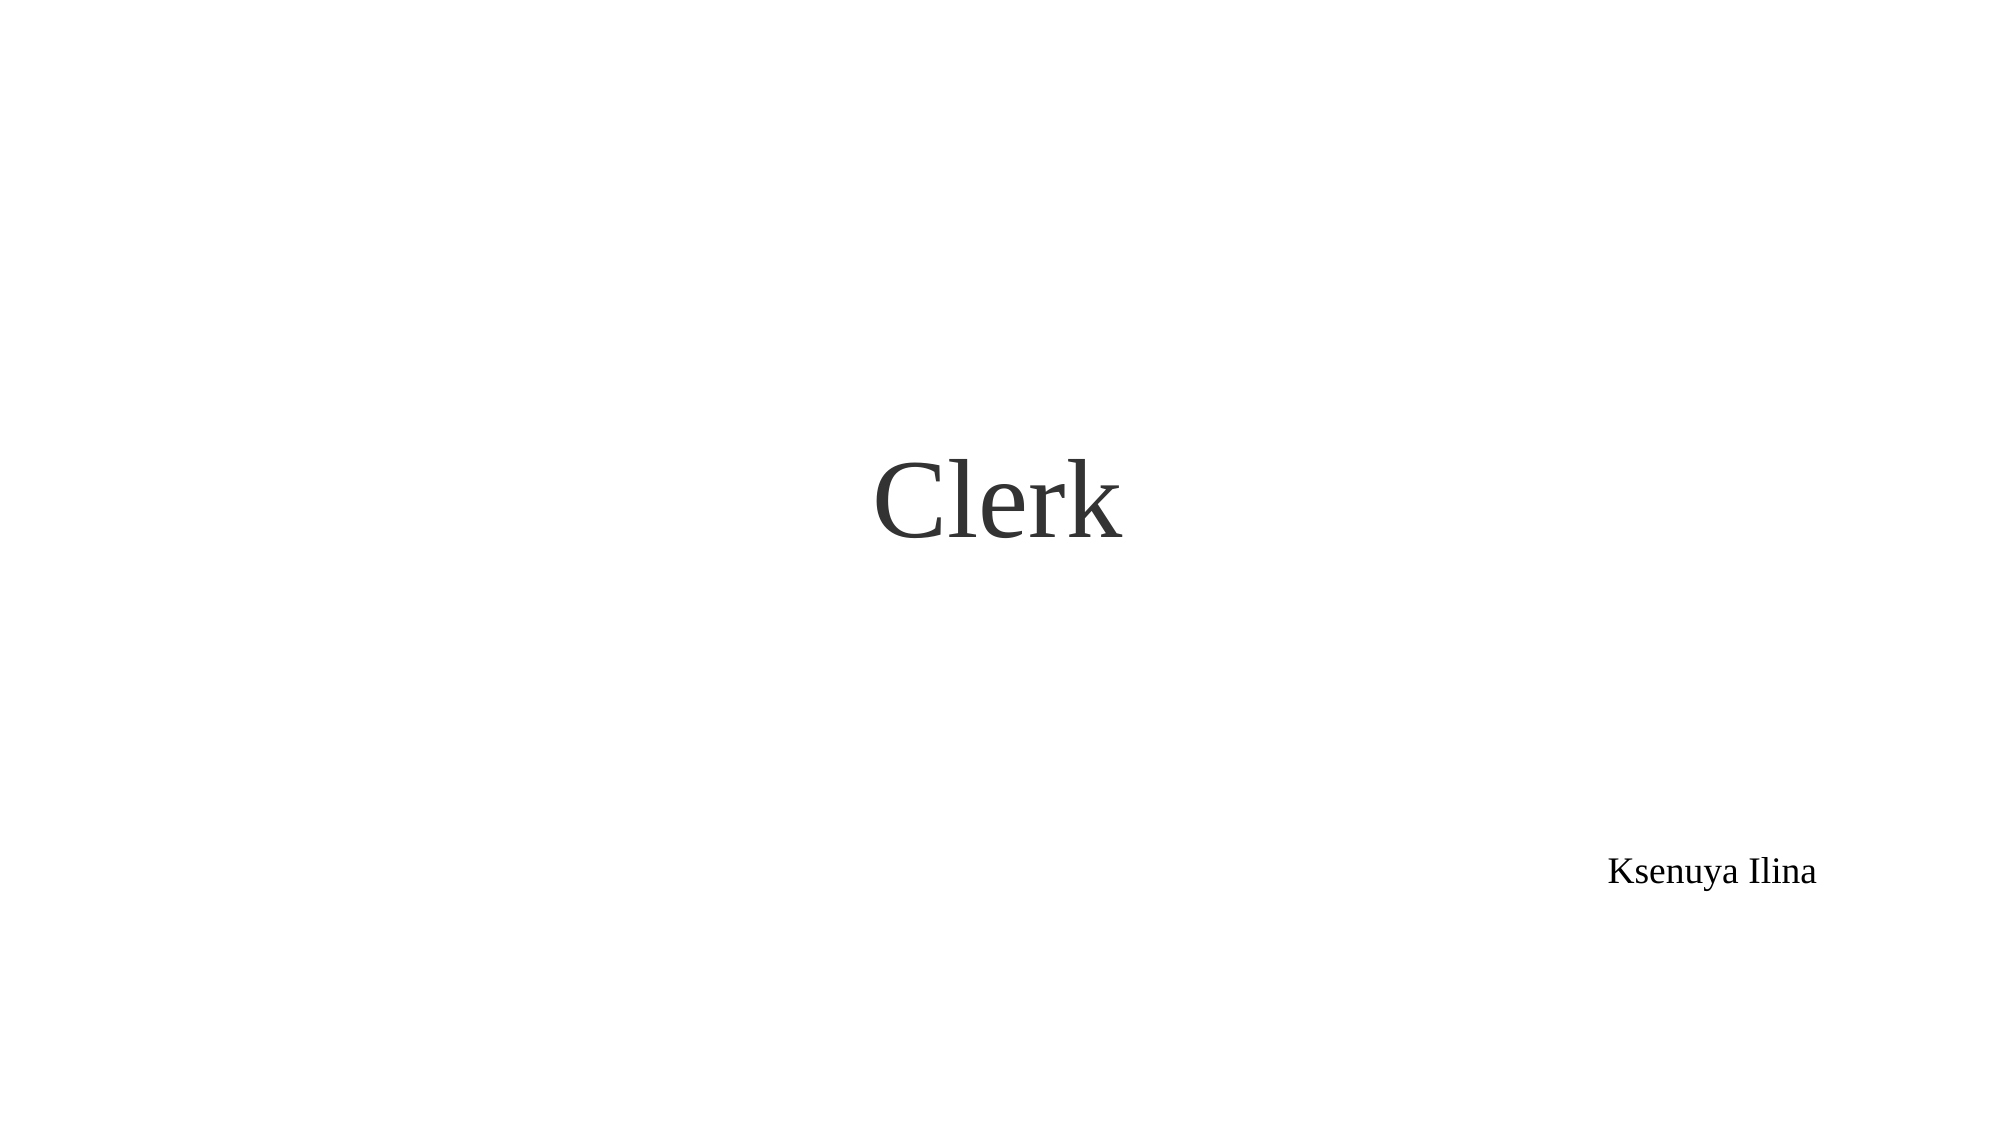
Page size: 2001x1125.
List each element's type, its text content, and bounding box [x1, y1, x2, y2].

text_box Ksenuya Ilina [1570, 838, 1855, 900]
text_box Clerk [248, 413, 1748, 569]
